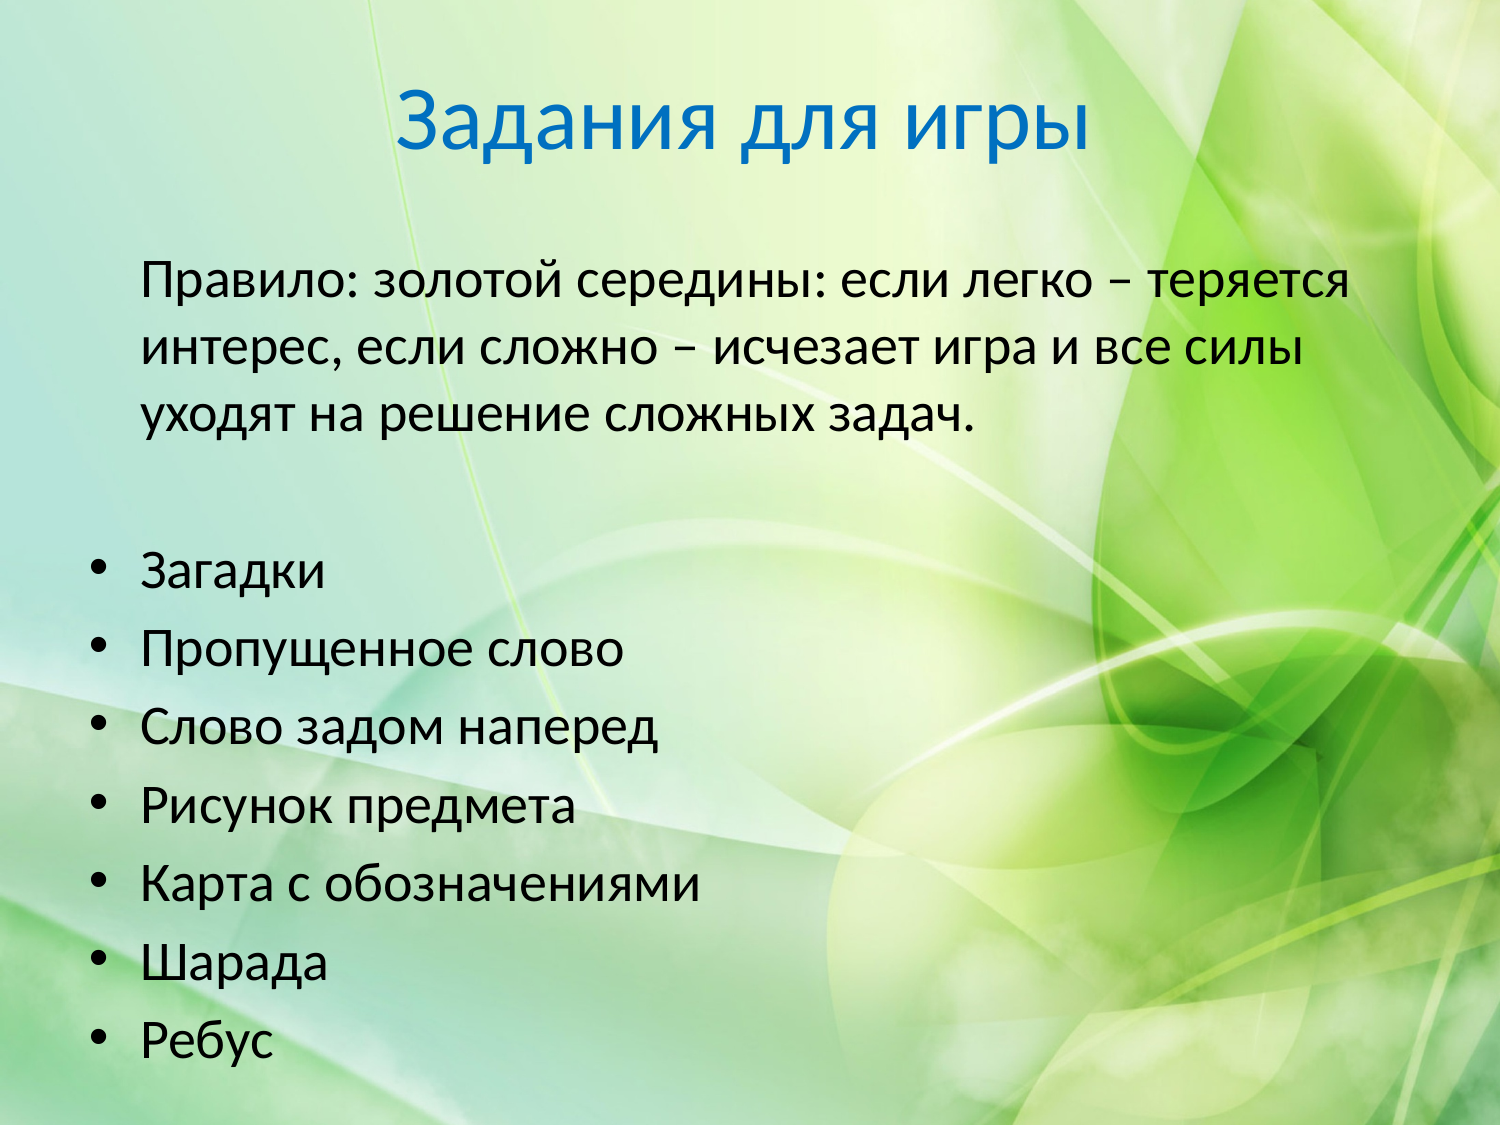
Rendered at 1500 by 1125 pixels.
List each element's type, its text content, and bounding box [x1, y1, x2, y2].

list Правило: золотой середины: если легко – теряется интерес, если сложно – исчезает игра и все силы уходят на решение сложных задач. Загадки Пропущенное слово Слово задом наперед Рисунок предмета Карта с обозначениями Шарада Ребус [73, 233, 1435, 1087]
picture [0, 0, 1500, 1125]
title Задания для игры [69, 19, 1420, 207]
